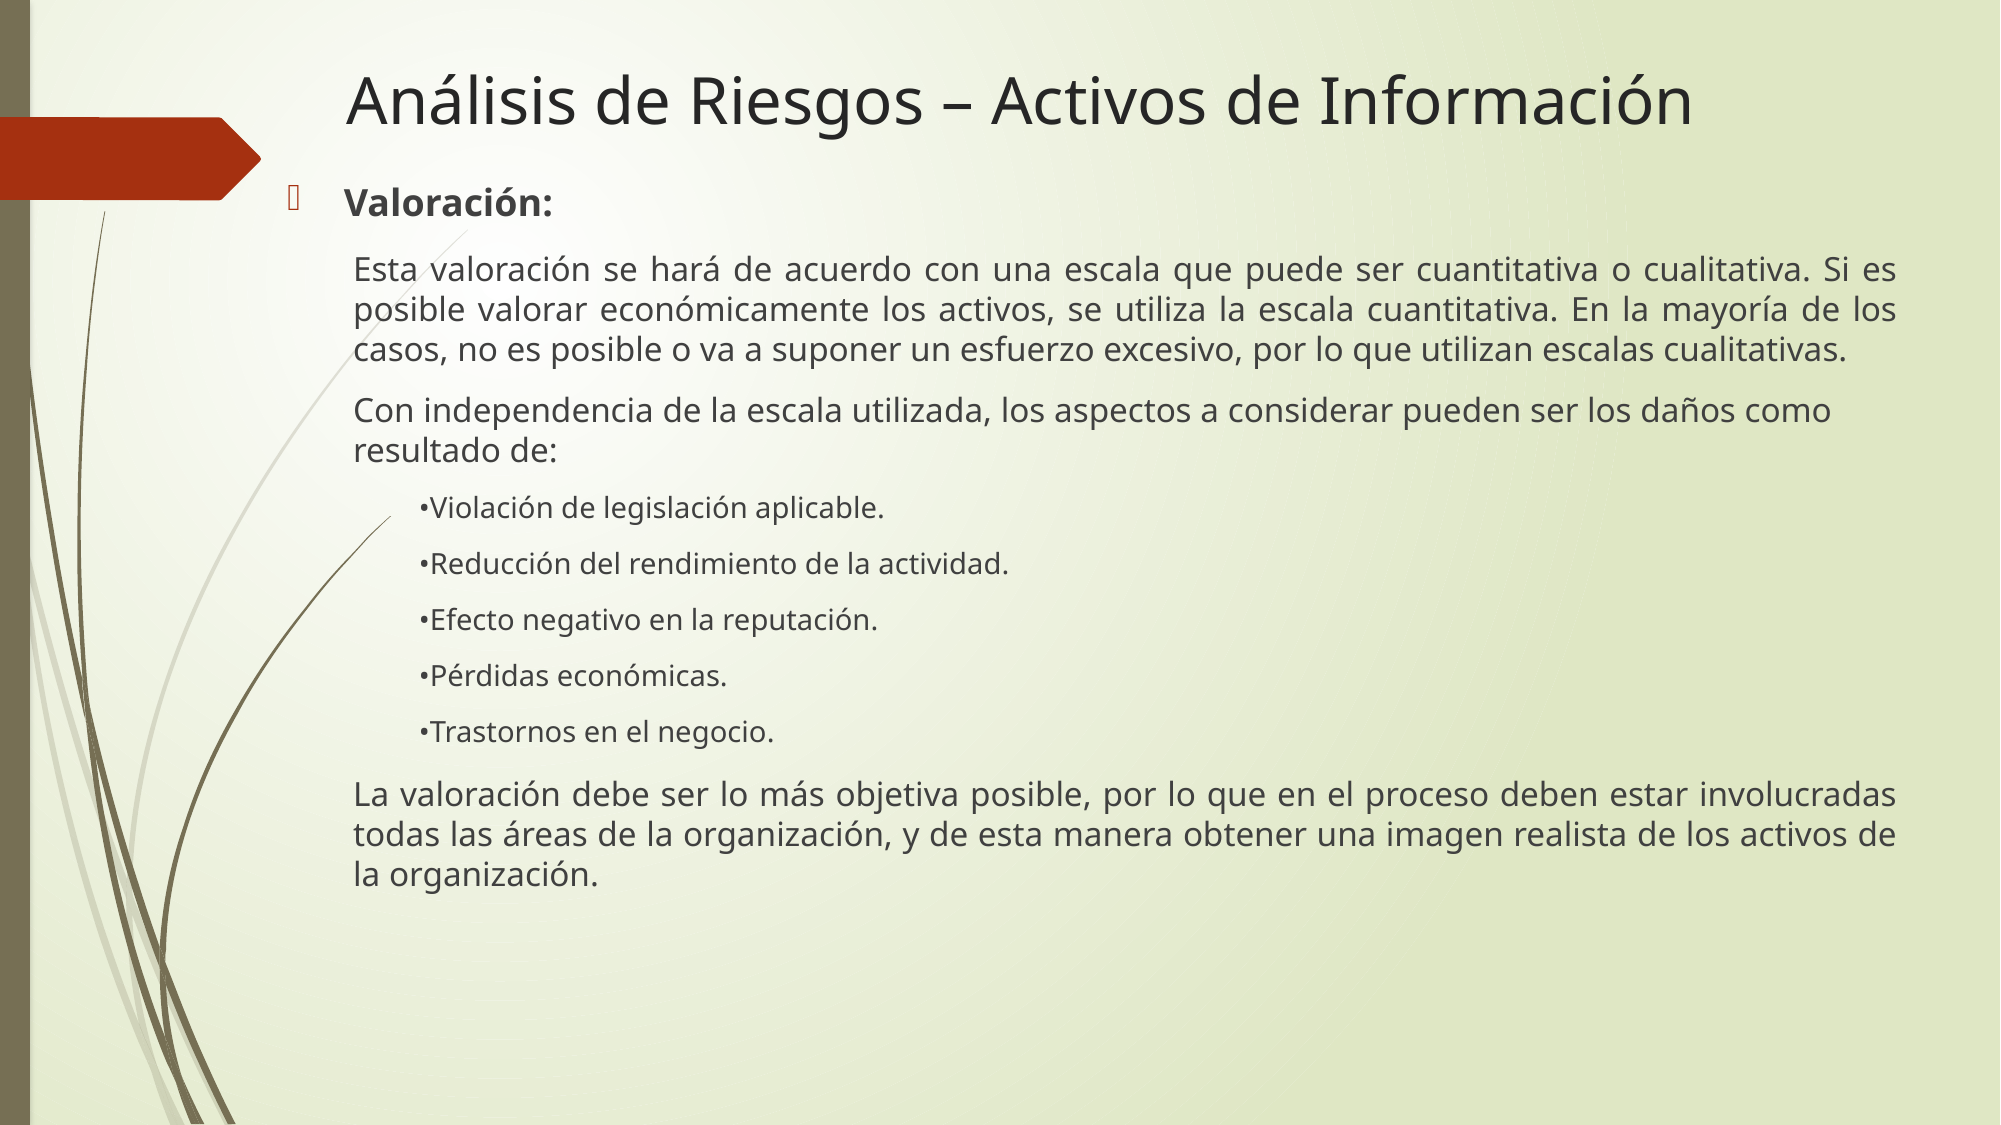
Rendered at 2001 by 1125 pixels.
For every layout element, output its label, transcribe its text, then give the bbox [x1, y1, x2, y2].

title Análisis de Riesgos – Activos de Información [331, 51, 1871, 171]
list Valoración: Esta valoración se hará de acuerdo con una escala que puede ser cuantitativa o cualitativa. Si es posible valorar económicamente los activos, se utiliza la escala cuantitativa. En la mayoría de los casos, no es posible o va a suponer un esfuerzo excesivo, por lo que utilizan escalas cualitativas. Con independencia de la escala utilizada, los aspectos a considerar pueden ser los daños como resultado de: •Violación de legislación aplicable. •Reducción del rendimiento de la actividad. •Efecto negativo en la reputación. •Pérdidas económicas. •Trastornos en el negocio. La valoración debe ser lo más objetiva posible, por lo que en el proceso deben estar involucradas todas las áreas de la organización, y de esta manera obtener una imagen realista de los activos de la organización. [272, 171, 1915, 1059]
